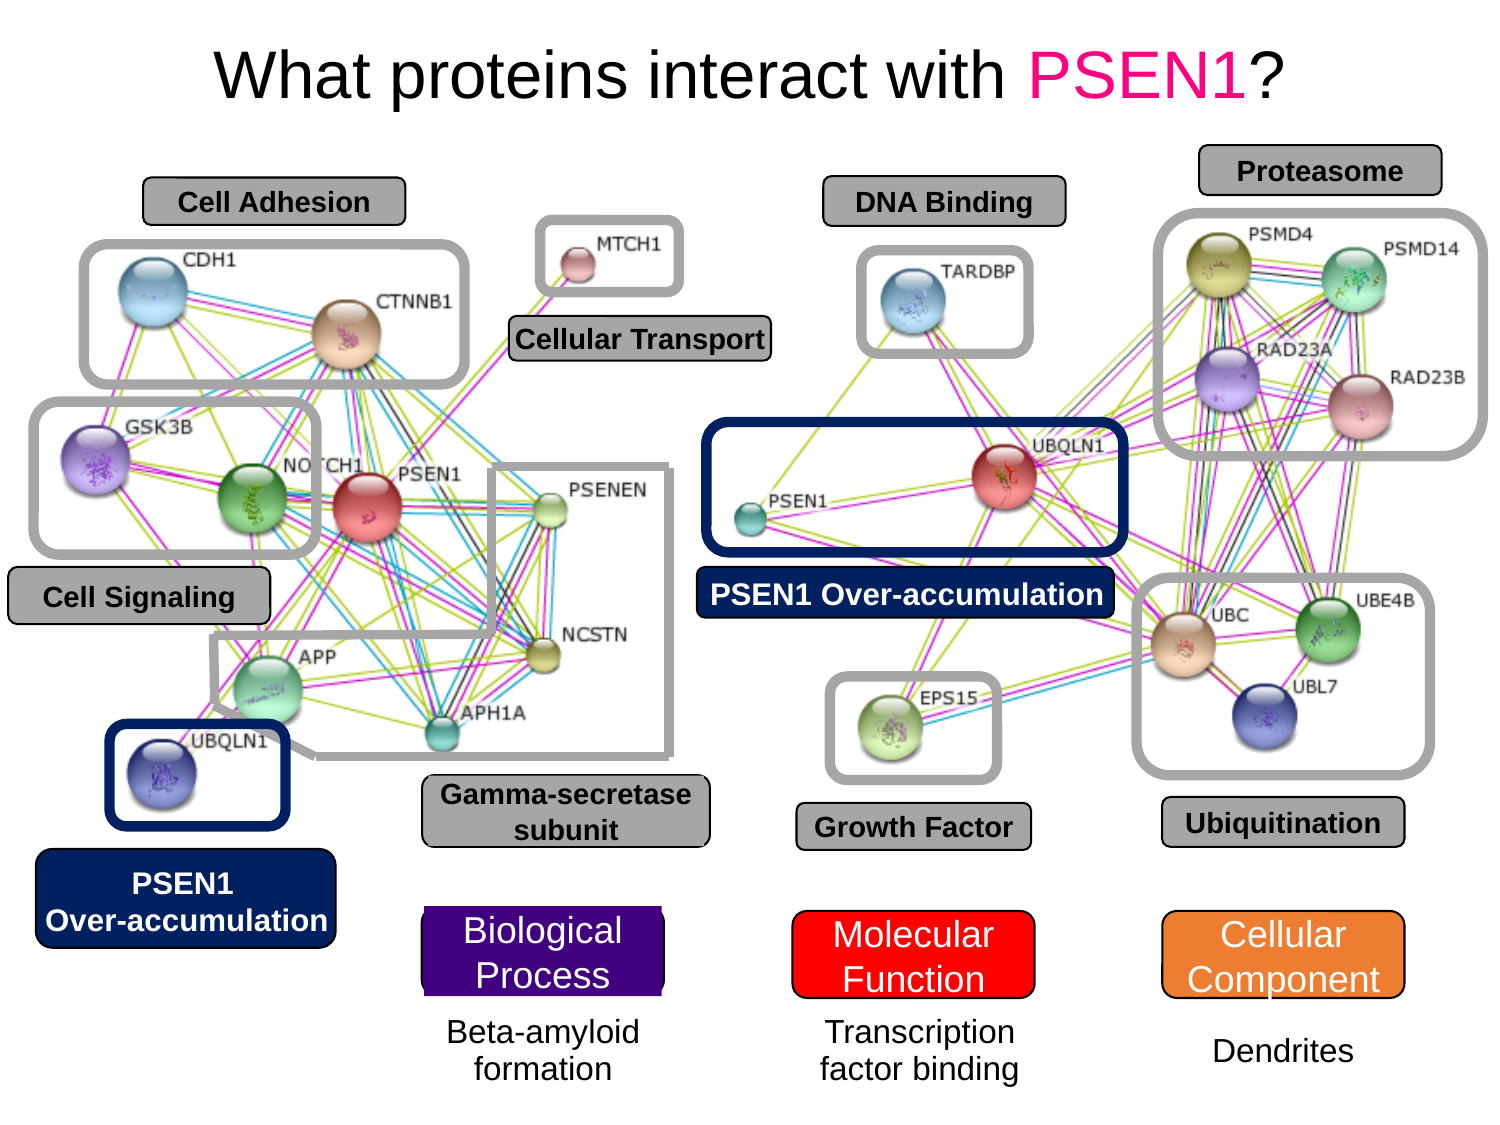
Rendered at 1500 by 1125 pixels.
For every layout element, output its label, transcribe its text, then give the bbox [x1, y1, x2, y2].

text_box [421, 907, 664, 995]
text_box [35, 843, 336, 958]
title What proteins interact with PSEN1? [0, 30, 1500, 122]
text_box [823, 176, 1066, 226]
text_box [696, 555, 1114, 632]
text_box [796, 802, 1032, 850]
picture [22, 211, 1500, 837]
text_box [8, 566, 271, 625]
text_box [422, 775, 710, 847]
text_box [792, 910, 1035, 998]
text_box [1162, 910, 1405, 998]
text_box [1162, 796, 1405, 847]
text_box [143, 177, 406, 225]
text_box [1179, 213, 1462, 218]
text_box Transcription factor binding [771, 1009, 1070, 1093]
text_box Dendrites [1173, 1009, 1393, 1093]
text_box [508, 315, 771, 361]
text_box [1199, 145, 1442, 195]
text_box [213, 466, 670, 757]
text_box Beta-amyloid formation [397, 1009, 690, 1093]
